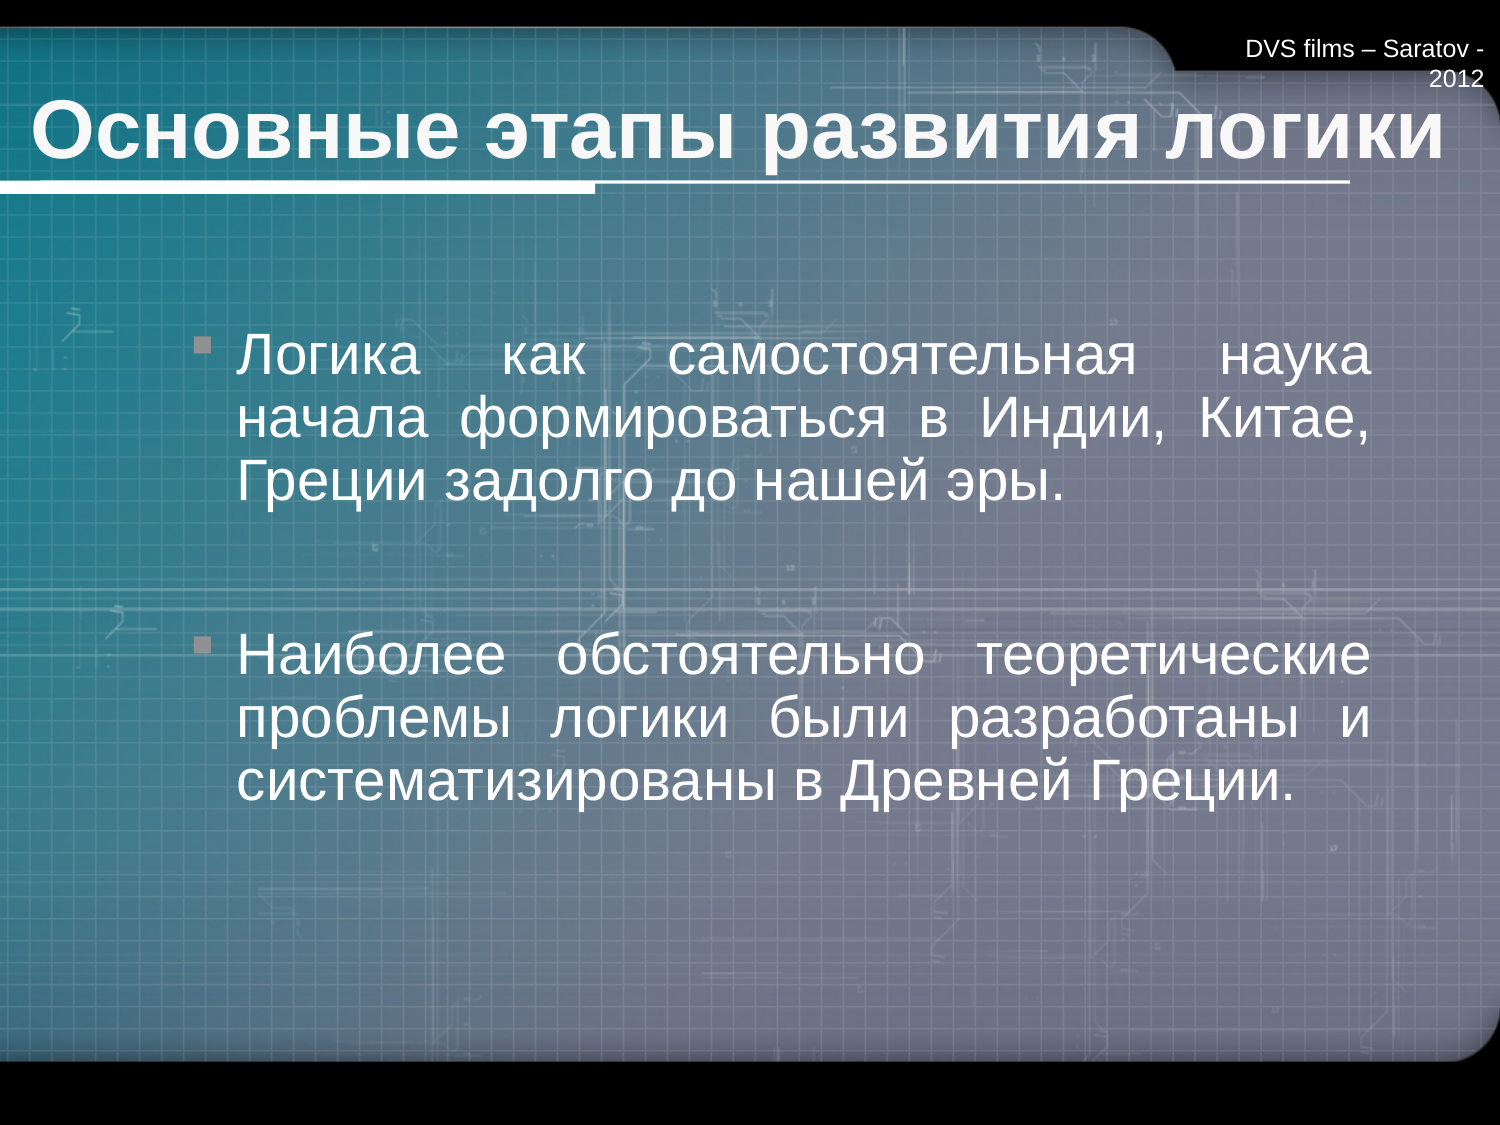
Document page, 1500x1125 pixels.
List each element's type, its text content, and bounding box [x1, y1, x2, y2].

list Логика как самостоятельная наука начала формироваться в Индии, Китае, Греции задолго до нашей эры. Наиболее обстоятельно теоретические проблемы логики были разработаны и систематизированы в Древней Греции. [99, 224, 1388, 1038]
footer DVS films – Saratov - 2012 [1168, 24, 1500, 76]
picture [0, 0, 1500, 1125]
title Основные этапы развития логики [15, 87, 1489, 163]
